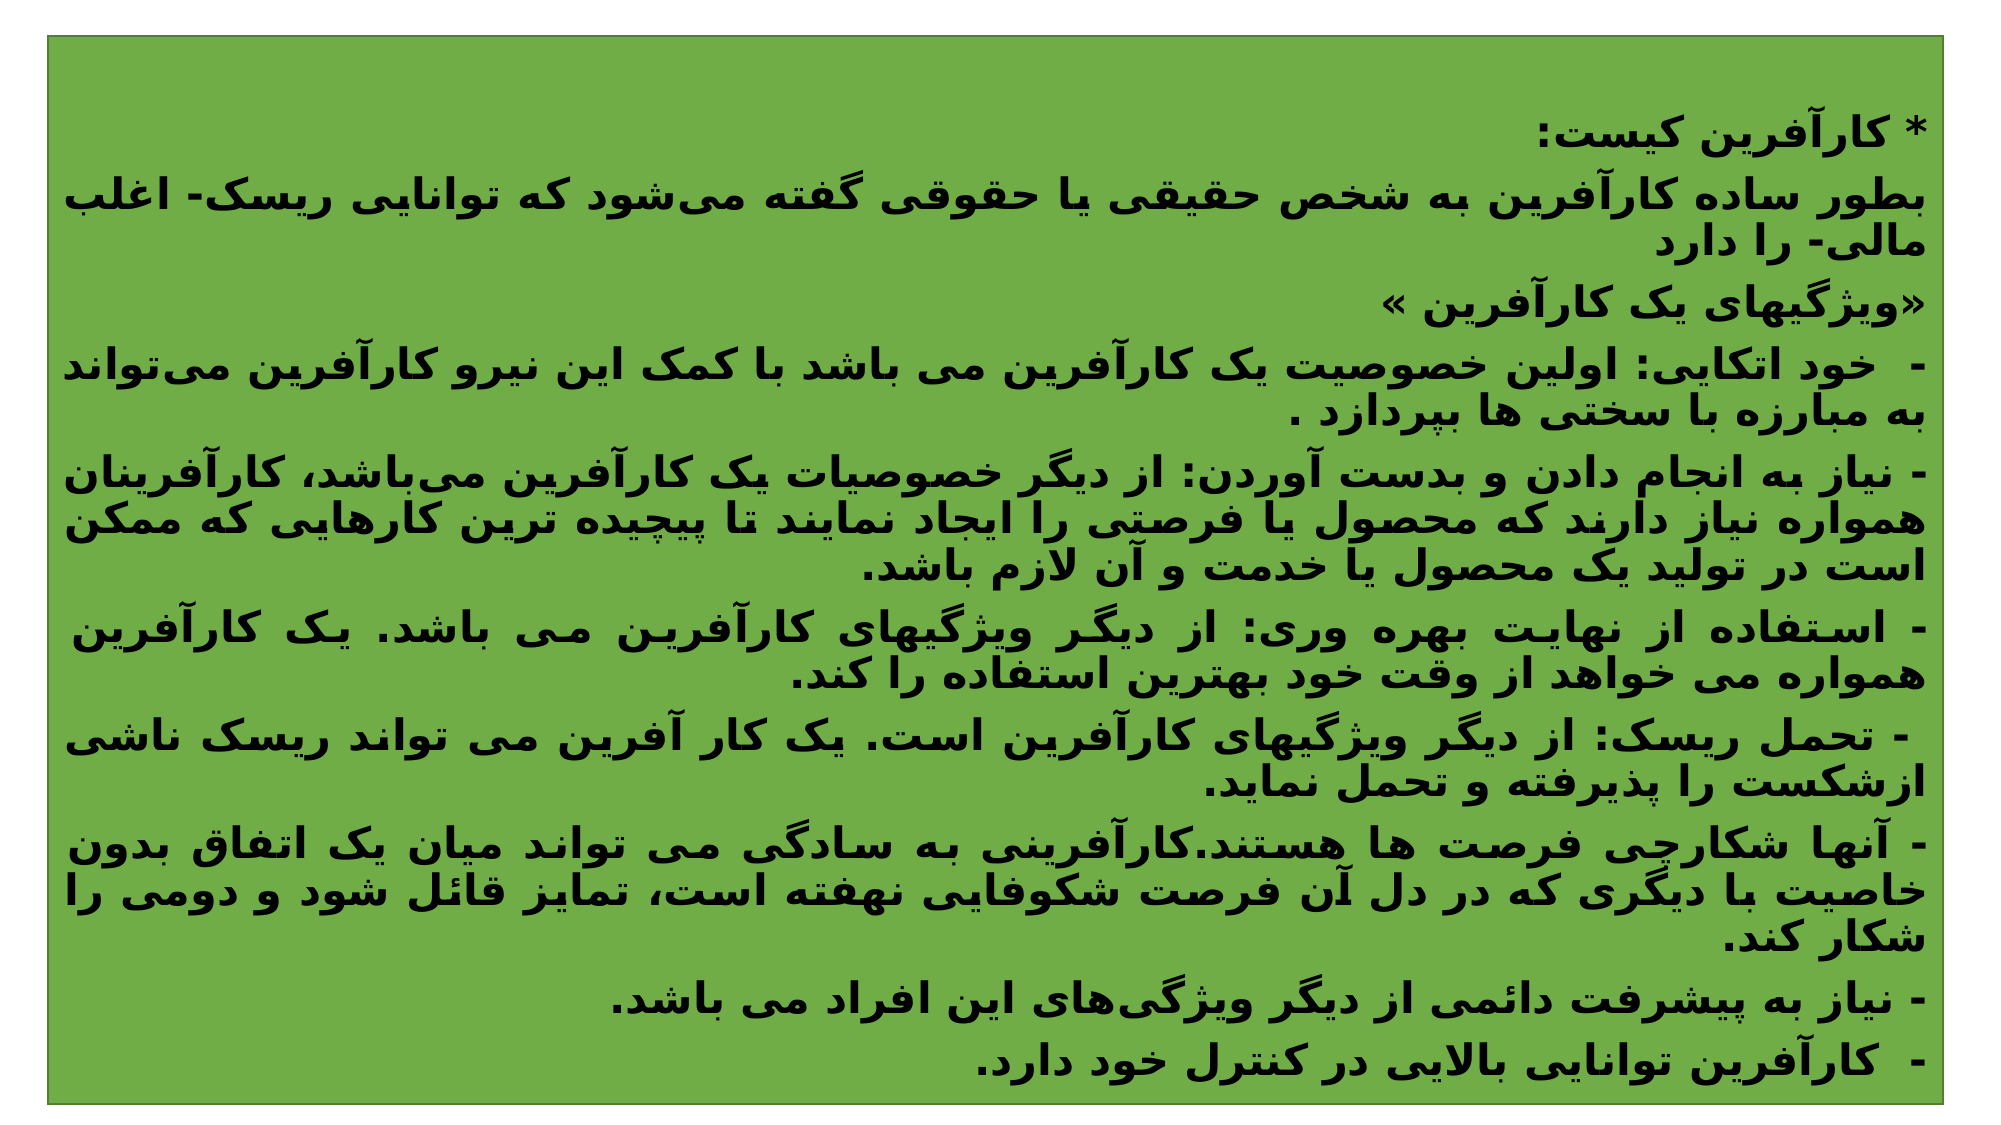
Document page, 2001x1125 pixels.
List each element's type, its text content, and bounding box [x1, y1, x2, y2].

list * کارآفرین کیست: بطور ساده کارآفرین به شخص حقیقی یا حقوقی گفته می‌شود که توانایی ریسک- اغلب مالی- را دارد «ویژگیهای یک کارآفرین » - خود اتکایی: اولین خصوصیت یک کارآفرین می باشد با کمک این نیرو کارآفرین می‌تواند به مبارزه با سختی ها بپردازد . - نیاز به انجام دادن و بدست آوردن: از دیگر خصوصیات یک کارآفرین می‌باشد، کارآفرینان همواره نیاز دارند که محصول یا فرصتی را ایجاد نمایند تا پیچیده ترین کارهایی که ممکن است در تولید یک محصول یا خدمت و آن لازم باشد. - استفاده از نهایت بهره وری: از دیگر ویژگیهای کارآفرین می باشد. یک کارآفرین همواره می خواهد از وقت خود بهترین استفاده را کند. - تحمل ریسک: از دیگر ویژگیهای کارآفرین است. یک کار آفرین می تواند ریسک ناشی ازشکست را پذیرفته و تحمل نماید. - آنها شکارچی فرصت ها هستند.کارآفرینی به سادگی می تواند میان یک اتفاق بدون خاصیت با دیگری که در دل آن فرصت شکوفایی نهفته است، تمایز قائل شود و دومی را شکار کند. - نیاز به پیشرفت دائمی از دیگر ویژگی‌های این افراد می باشد. - کارآفرین توانایی بالایی در کنترل خود دارد. [47, 35, 1944, 1105]
